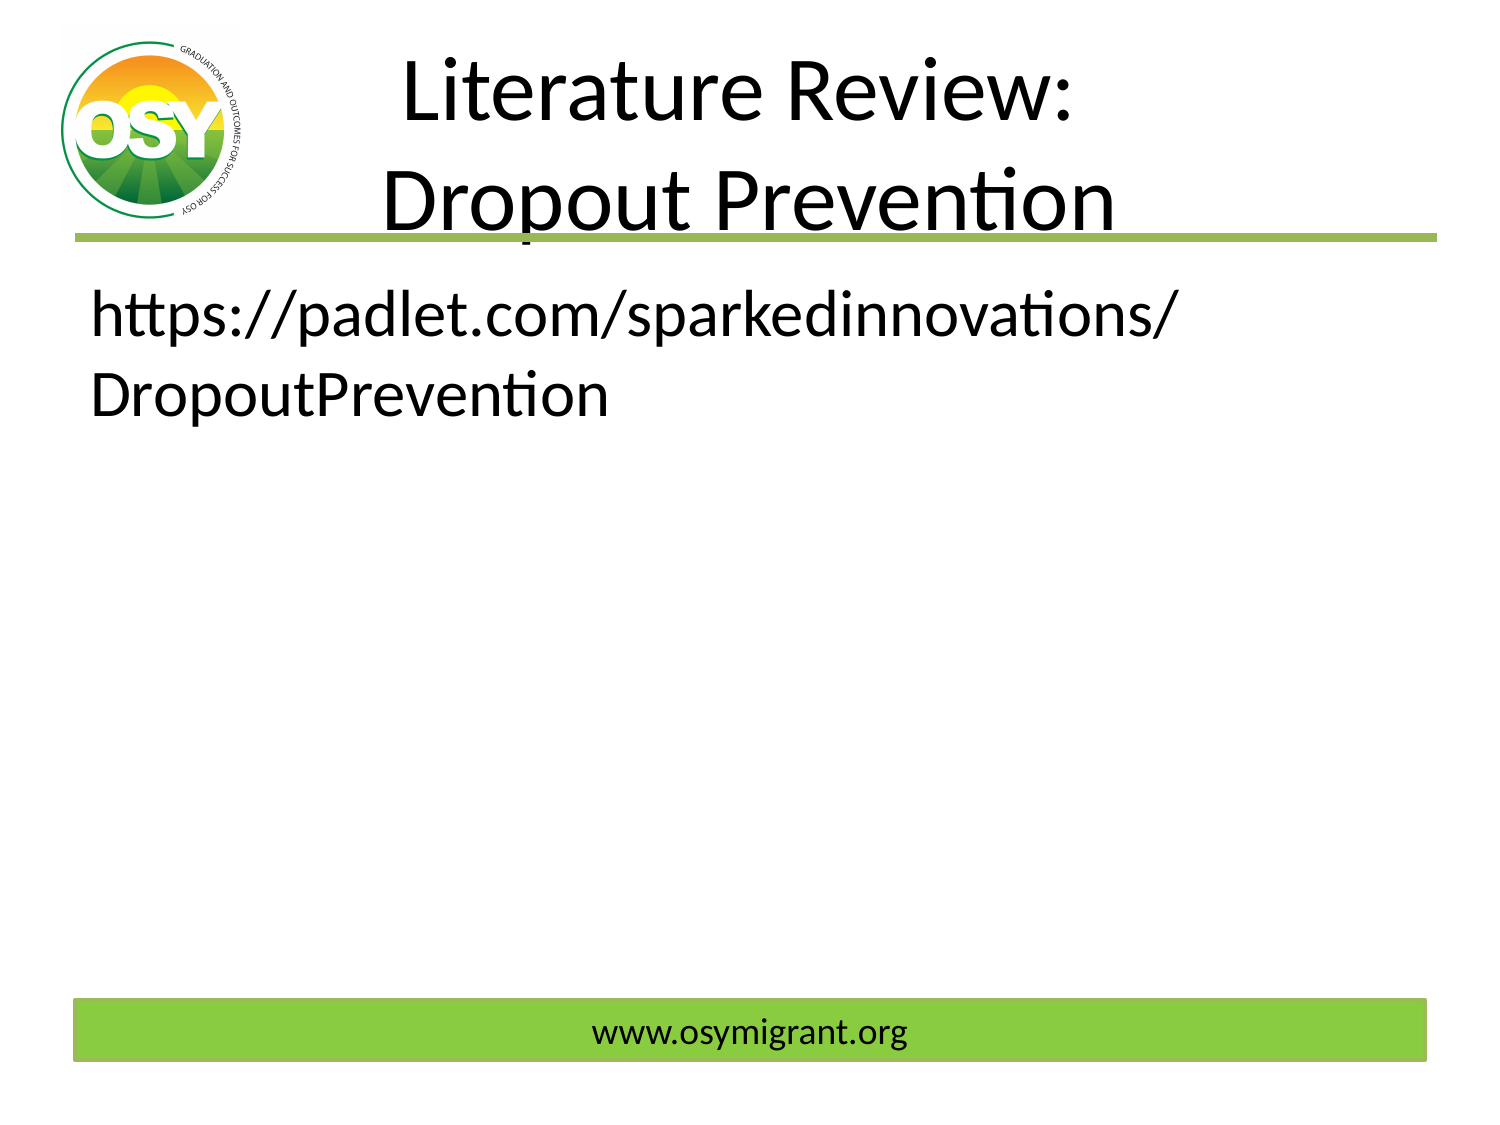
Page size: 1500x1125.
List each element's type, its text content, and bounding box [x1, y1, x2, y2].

title Literature Review: Dropout Prevention [246, 45, 1425, 233]
picture [61, 24, 242, 232]
text_box www.osymigrant.org [73, 998, 1427, 1062]
list https://padlet.com/sparkedinnovations/DropoutPrevention [75, 262, 1425, 998]
